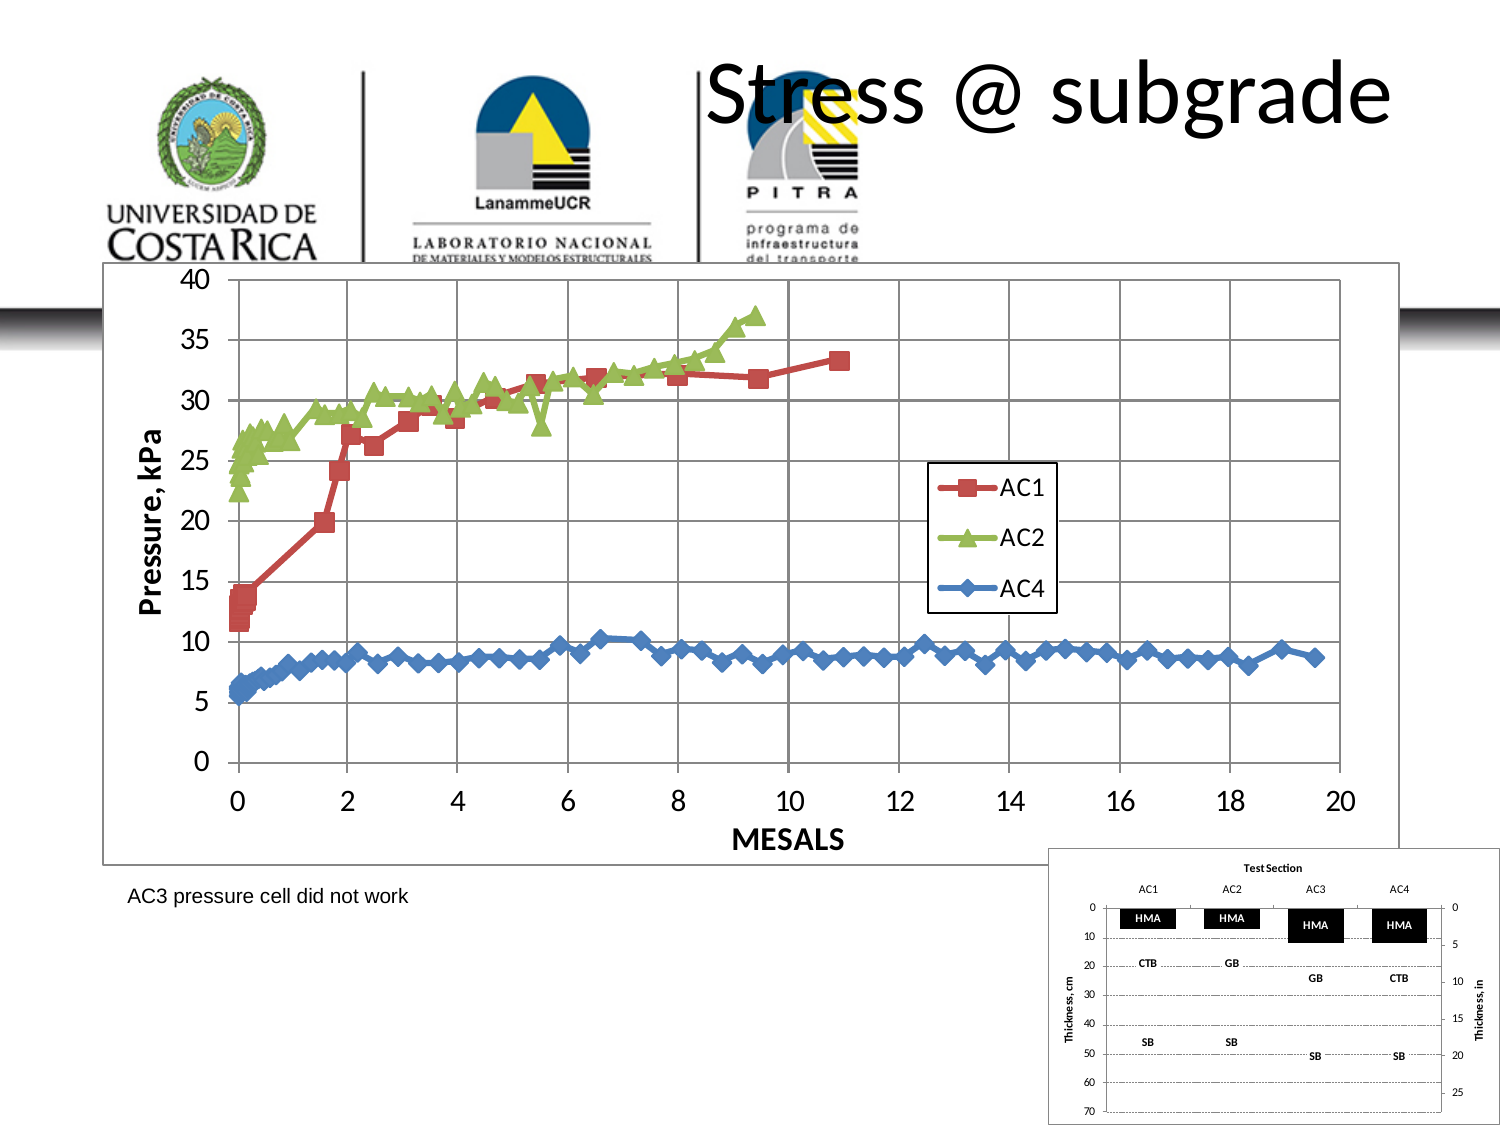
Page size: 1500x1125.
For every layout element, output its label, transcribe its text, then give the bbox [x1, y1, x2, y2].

title Stress @ subgrade [600, 24, 1500, 212]
text_box AC3 pressure cell did not work [112, 876, 713, 915]
picture [0, 0, 1500, 1125]
